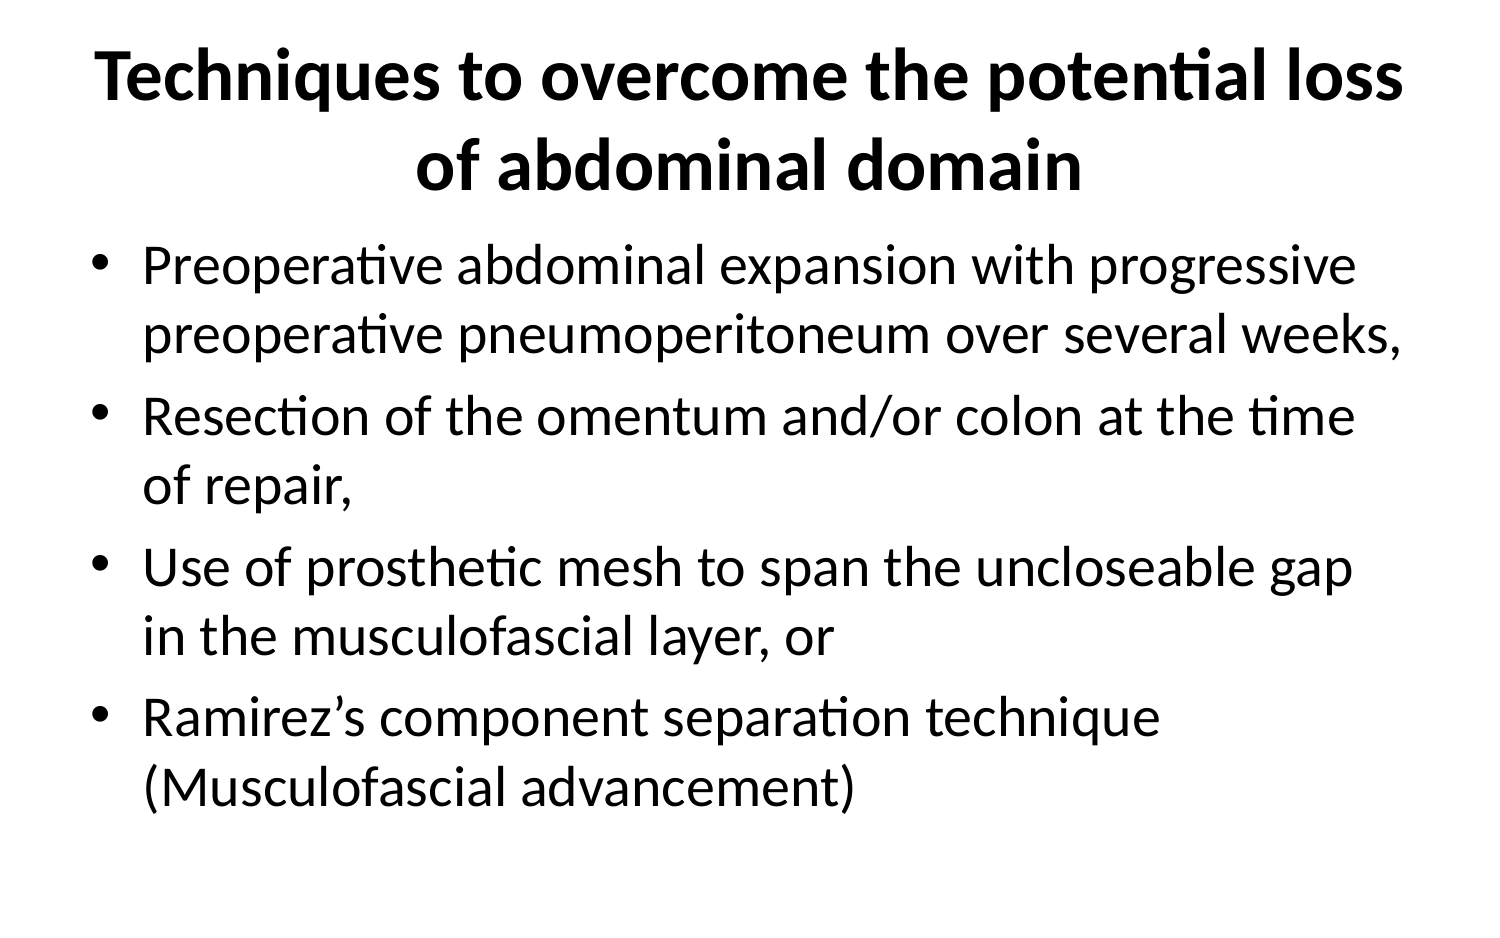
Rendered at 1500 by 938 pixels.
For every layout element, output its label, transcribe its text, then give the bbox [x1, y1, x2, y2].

title Techniques to overcome the potential loss of abdominal domain [75, 37, 1425, 194]
list Preoperative abdominal expansion with progressive preoperative pneumoperitoneum over several weeks, Resection of the omentum and/or colon at the time of repair, Use of prosthetic mesh to span the uncloseable gap in the musculofascial layer, or Ramirez’s component separation technique (Musculofascial advancement) [75, 218, 1425, 838]
